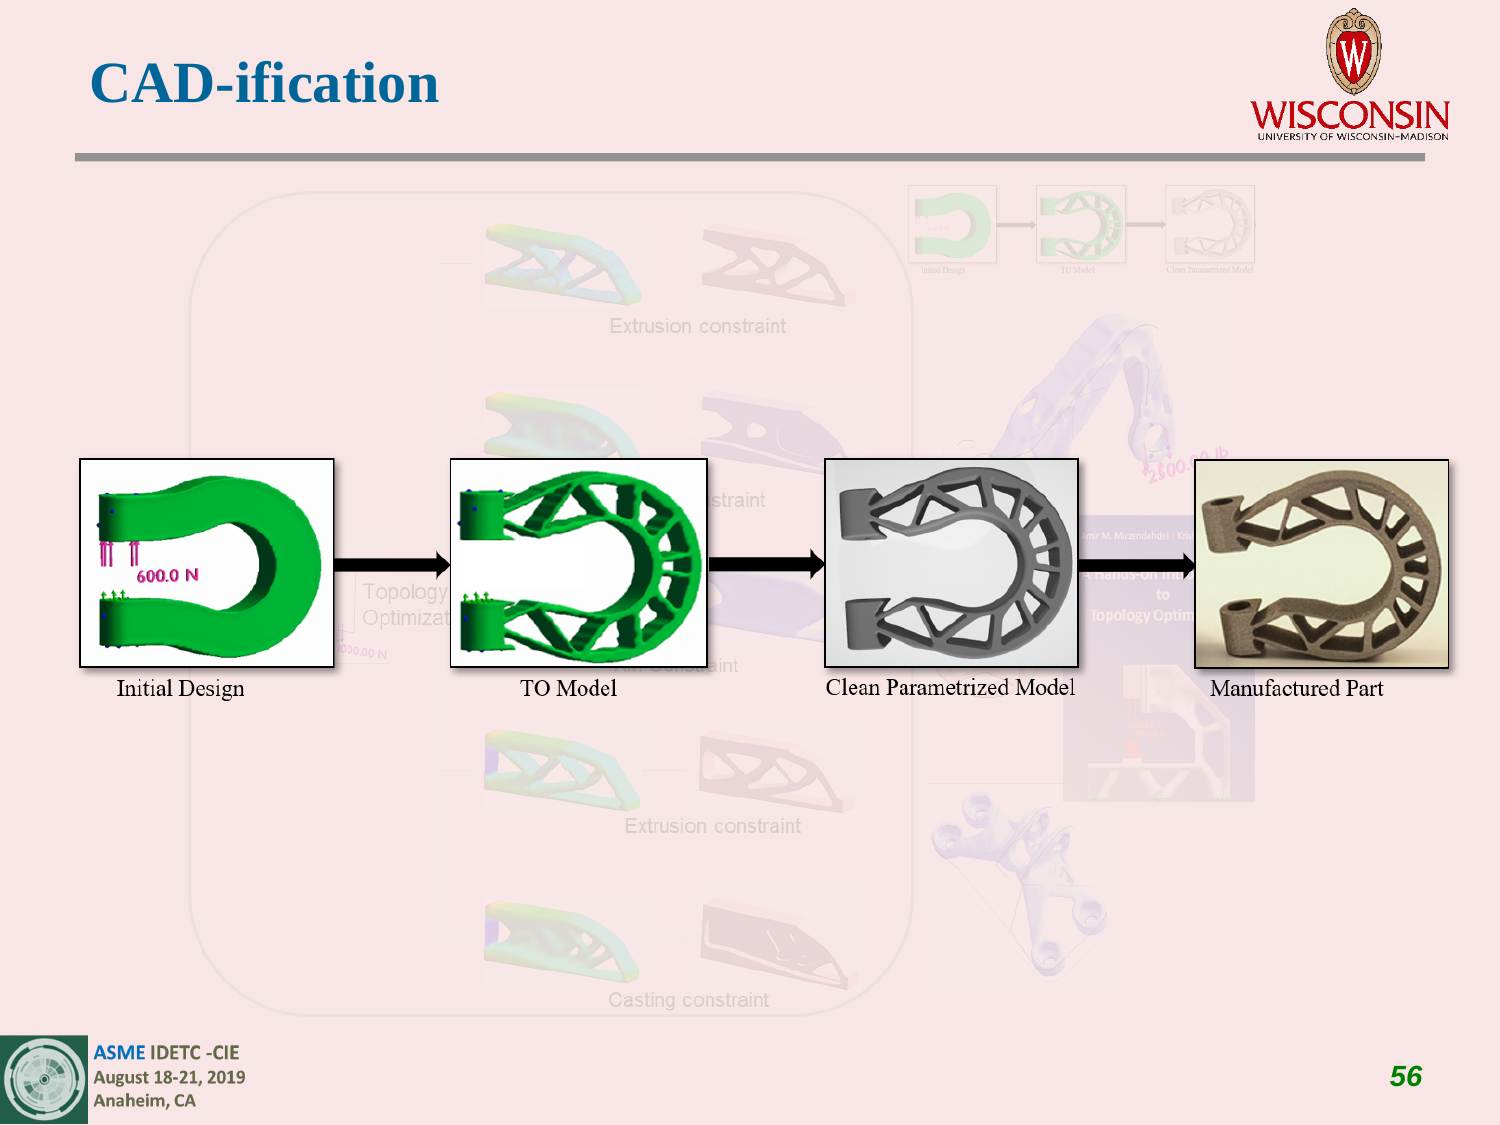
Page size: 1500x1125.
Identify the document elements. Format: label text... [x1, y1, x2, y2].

picture [74, 453, 1461, 716]
picture [1250, 8, 1450, 140]
picture [0, 1032, 257, 1124]
slide_number 56 [1349, 1049, 1438, 1088]
text_box CAD-ification [74, 37, 1425, 120]
